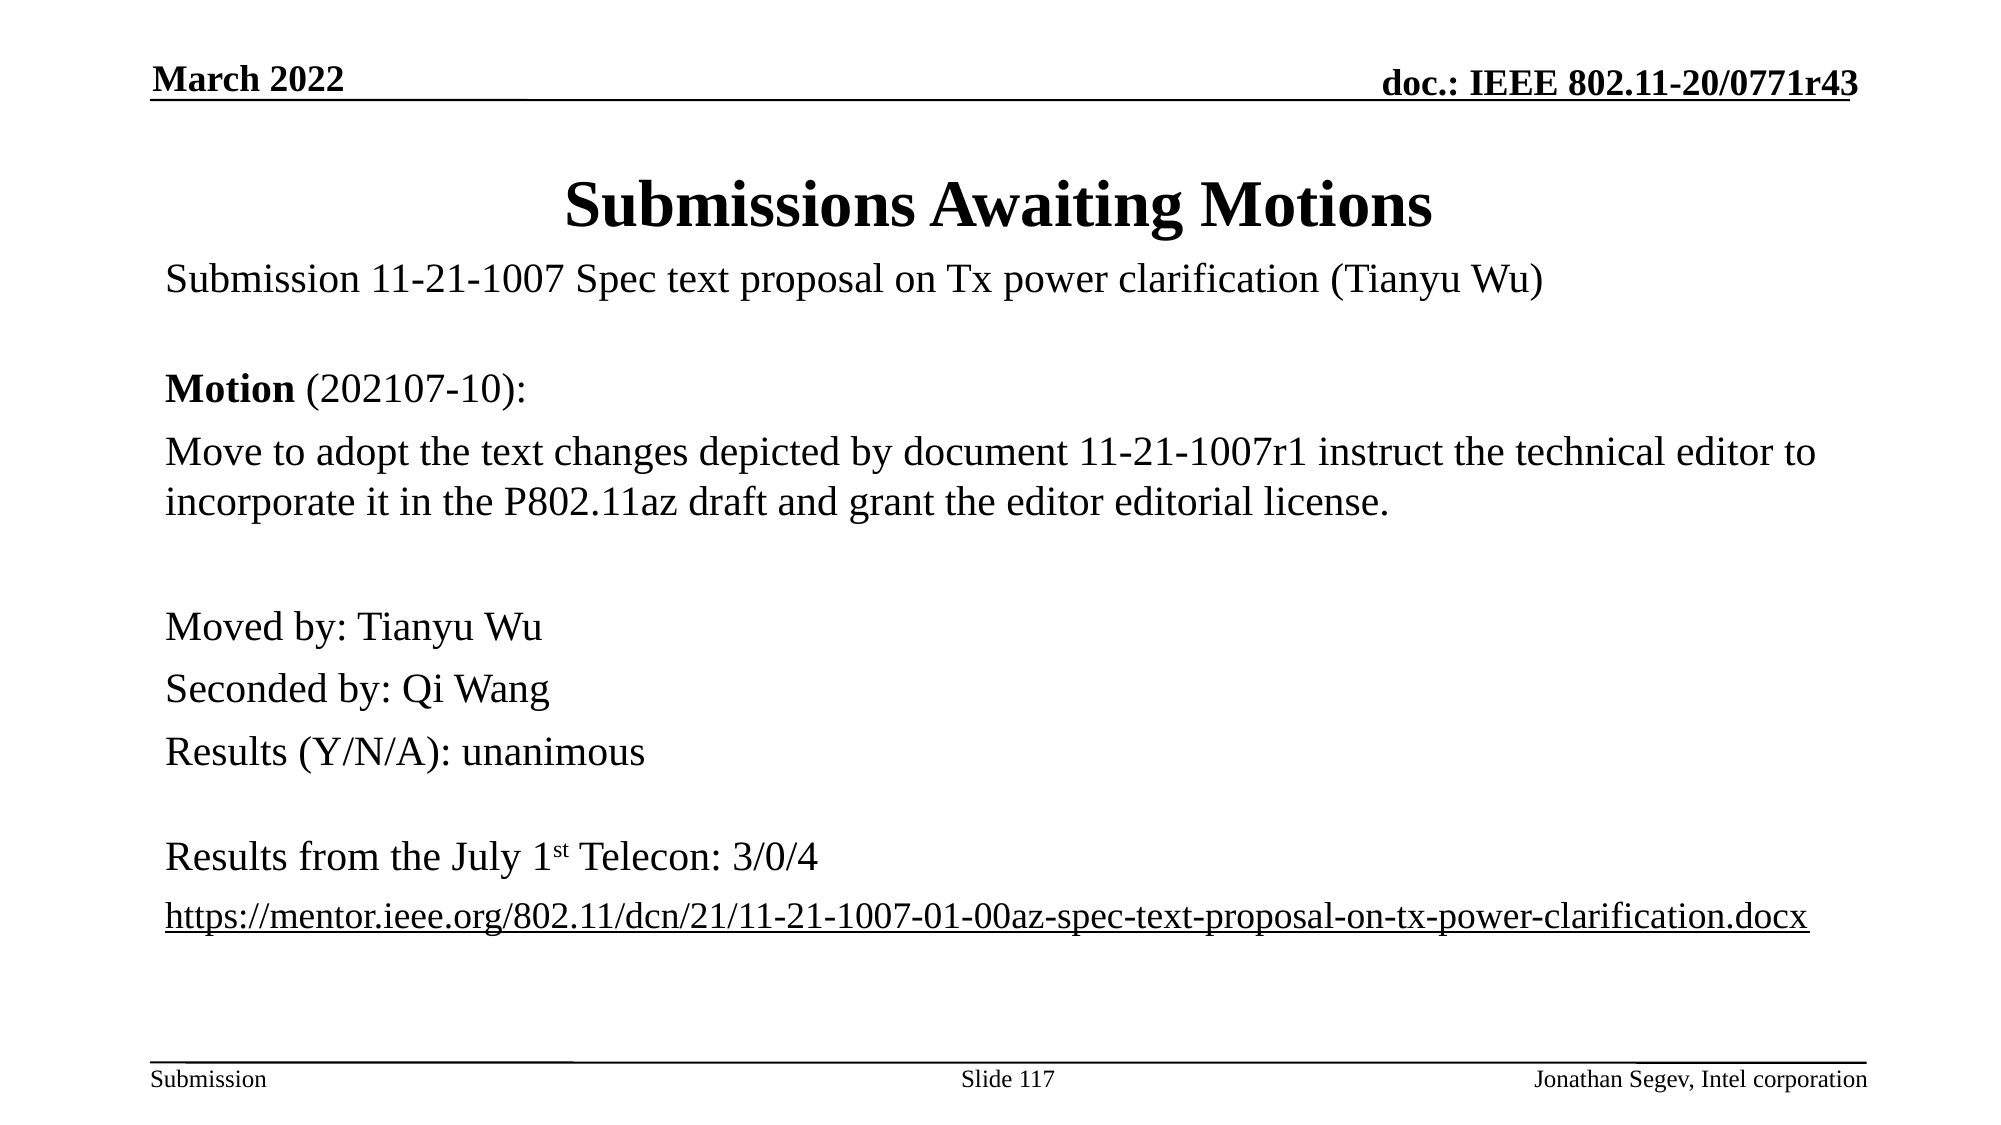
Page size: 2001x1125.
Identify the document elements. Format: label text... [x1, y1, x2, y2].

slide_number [152, 54, 563, 100]
slide_number Slide 117 [950, 1061, 1067, 1123]
footer Jonathan Segev, Intel corporation [1171, 1061, 1869, 1093]
list Submission 11-21-1007 Spec text proposal on Tx power clarification (Tianyu Wu) Motion (202107-10): Move to adopt the text changes depicted by document 11-21-1007r1 instruct the technical editor to incorporate it in the P802.11az draft and grant the editor editorial license. Moved by: Tianyu Wu Seconded by: Qi Wang Results (Y/N/A): unanimous Results from the July 1st Telecon: 3/0/4 https://mentor.ieee.org/802.11/dcn/21/11-21-1007-01-00az-spec-text-proposal-on-tx-power-clarification.docx [149, 243, 1850, 1000]
title Submissions Awaiting Motions [149, 112, 1850, 243]
